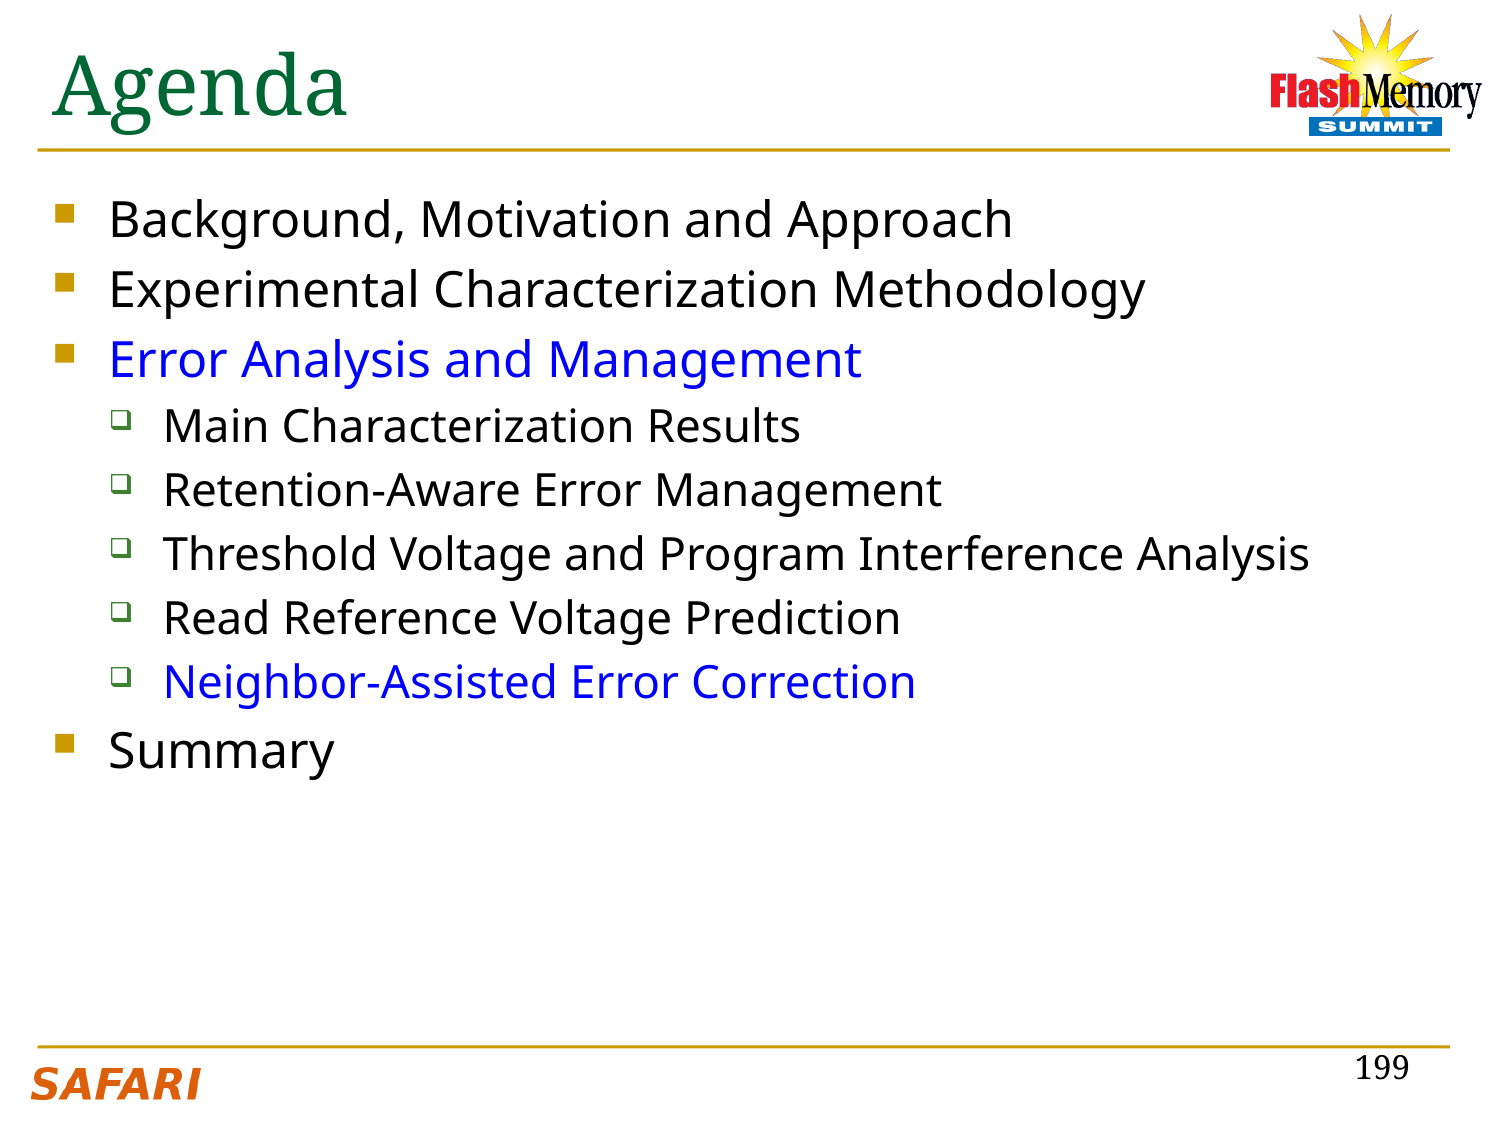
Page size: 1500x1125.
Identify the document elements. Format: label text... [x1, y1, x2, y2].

picture [1271, 14, 1482, 136]
slide_number 199 [1074, 1023, 1426, 1100]
picture [29, 1058, 207, 1110]
title Agenda [37, 24, 1450, 179]
list Background, Motivation and Approach Experimental Characterization Methodology Error Analysis and Management Main Characterization Results Retention-Aware Error Management Threshold Voltage and Program Interference Analysis Read Reference Voltage Prediction Neighbor-Assisted Error Correction Summary [37, 179, 1480, 980]
